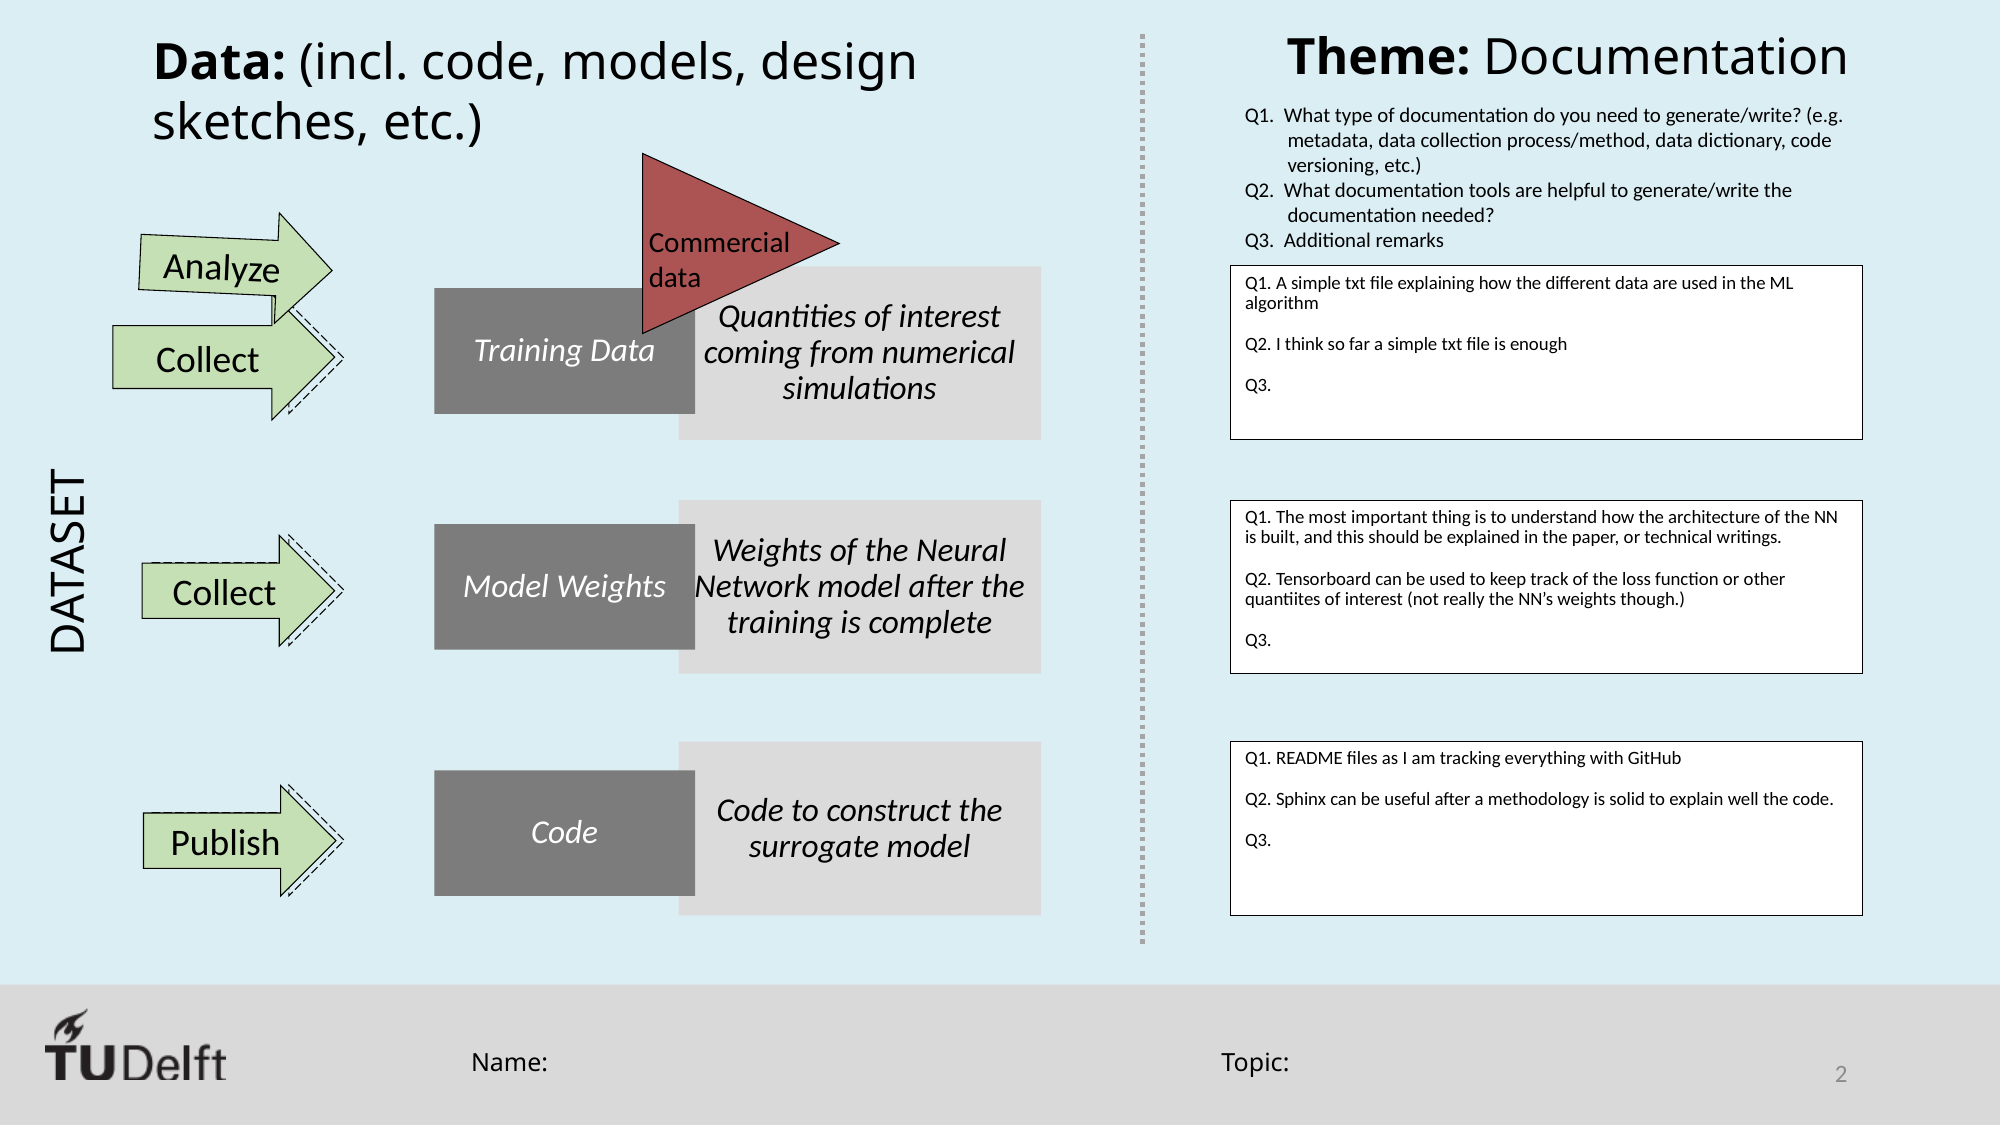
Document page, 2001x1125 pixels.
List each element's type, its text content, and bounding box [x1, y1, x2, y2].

text_box Name: [455, 1042, 1131, 1108]
list Quantities of interest coming from numerical simulations [678, 266, 1042, 440]
list Q1. README files as I am tracking everything with GitHub Q2. Sphinx can be useful after a methodology is solid to explain well the code. Q3. [1230, 741, 1863, 916]
list Model Weights [434, 524, 696, 650]
list Q1. The most important thing is to understand how the architecture of the NN is built, and this should be explained in the paper, or technical writings. Q2. Tensorboard can be used to keep track of the loss function or other quantiites of interest (not really the NN’s weights though.) Q3. [1230, 500, 1863, 674]
list Training Data [434, 288, 696, 414]
text_box Publish [142, 784, 337, 898]
text_box Collect [141, 534, 336, 648]
text_box Analyze [138, 211, 333, 325]
text_box Topic: [1206, 1042, 1882, 1108]
list Code [434, 770, 696, 896]
list Code to construct the surrogate model [678, 741, 1042, 916]
text_box Collect [112, 297, 336, 422]
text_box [633, 153, 840, 334]
list Weights of the Neural Network model after the training is complete [678, 500, 1042, 674]
list Q1. A simple txt file explaining how the different data are used in the ML algorithm Q2. I think so far a simple txt file is enough Q3. [1230, 265, 1863, 440]
